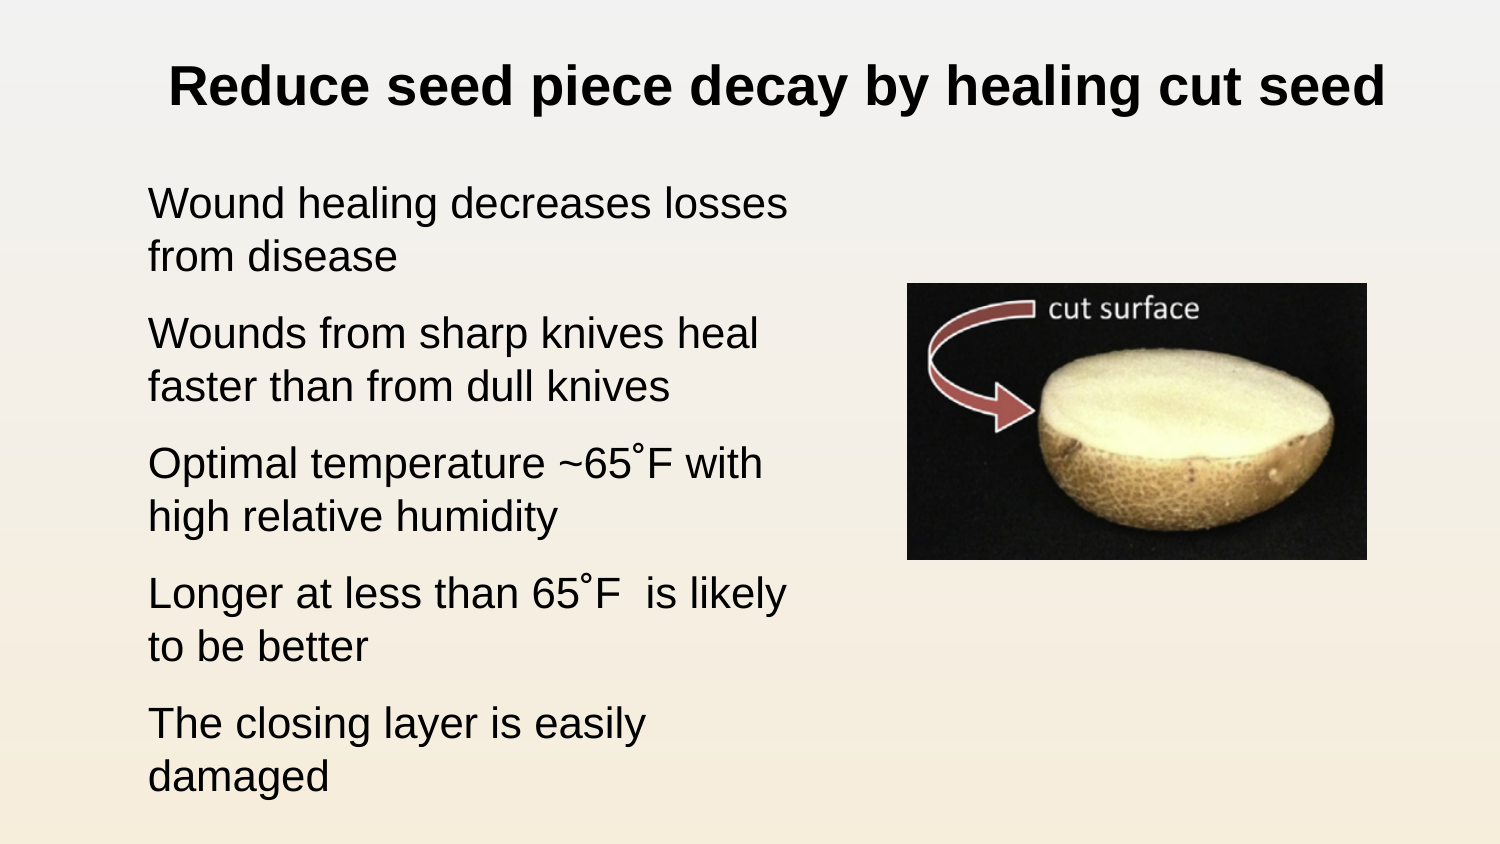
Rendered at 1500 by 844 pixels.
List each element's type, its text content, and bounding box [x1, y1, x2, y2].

text_box Reduce seed piece decay by healing cut seed [153, 41, 1402, 124]
text_box Wound healing decreases losses from disease Wounds from sharp knives heal faster than from dull knives Optimal temperature ~65˚F with high relative humidity Longer at less than 65˚F is likely to be better The closing layer is easily damaged [133, 167, 805, 808]
picture [907, 283, 1367, 560]
